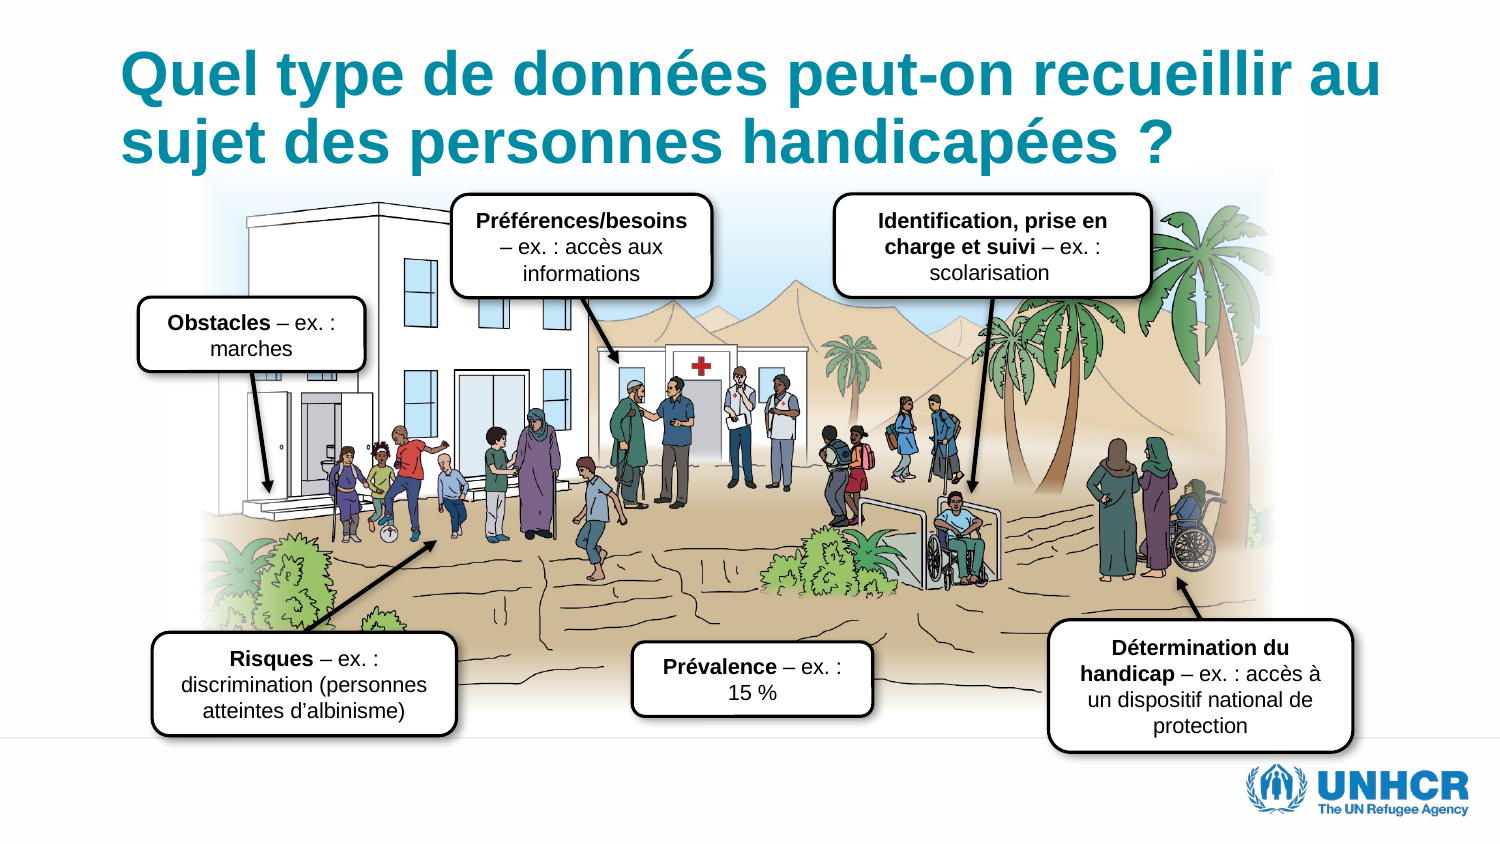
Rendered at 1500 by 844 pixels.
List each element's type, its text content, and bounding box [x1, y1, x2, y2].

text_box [151, 540, 457, 738]
picture [0, 0, 1500, 844]
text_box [451, 194, 713, 365]
title Quel type de données peut-on recueillir au sujet des personnes handicapées ? [120, 48, 1471, 177]
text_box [1048, 576, 1354, 754]
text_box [834, 193, 1152, 494]
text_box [138, 296, 366, 494]
